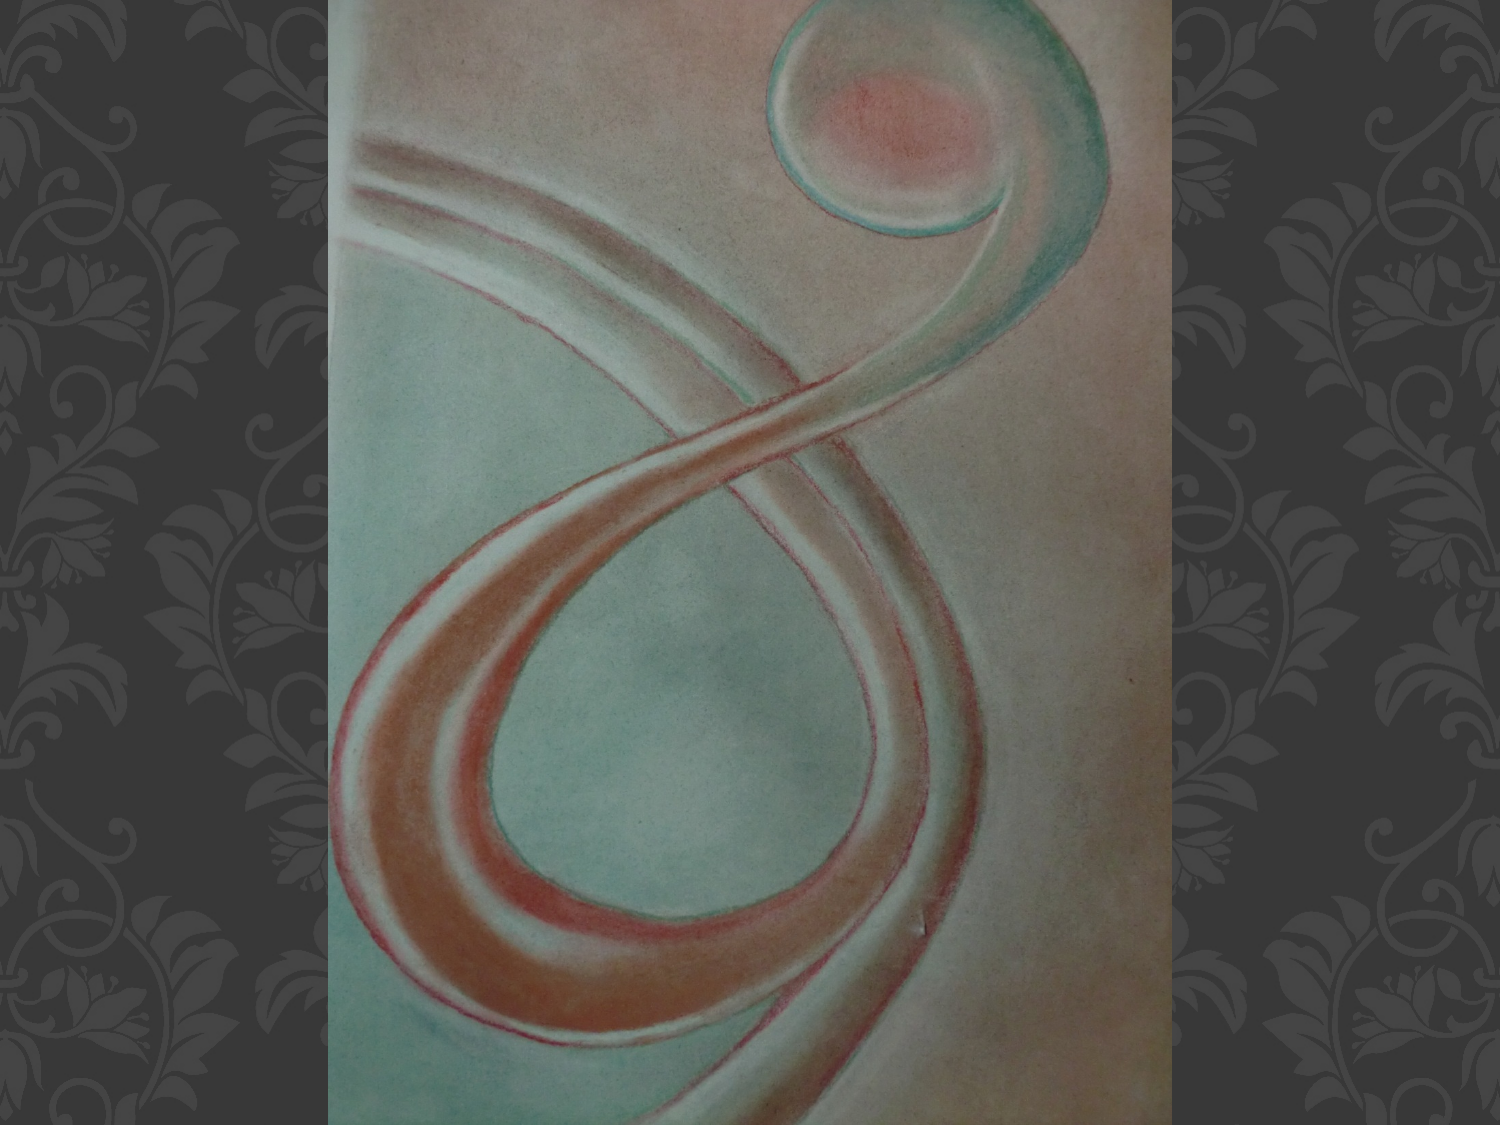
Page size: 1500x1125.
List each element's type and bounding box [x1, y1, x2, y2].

picture [327, 0, 1173, 1125]
